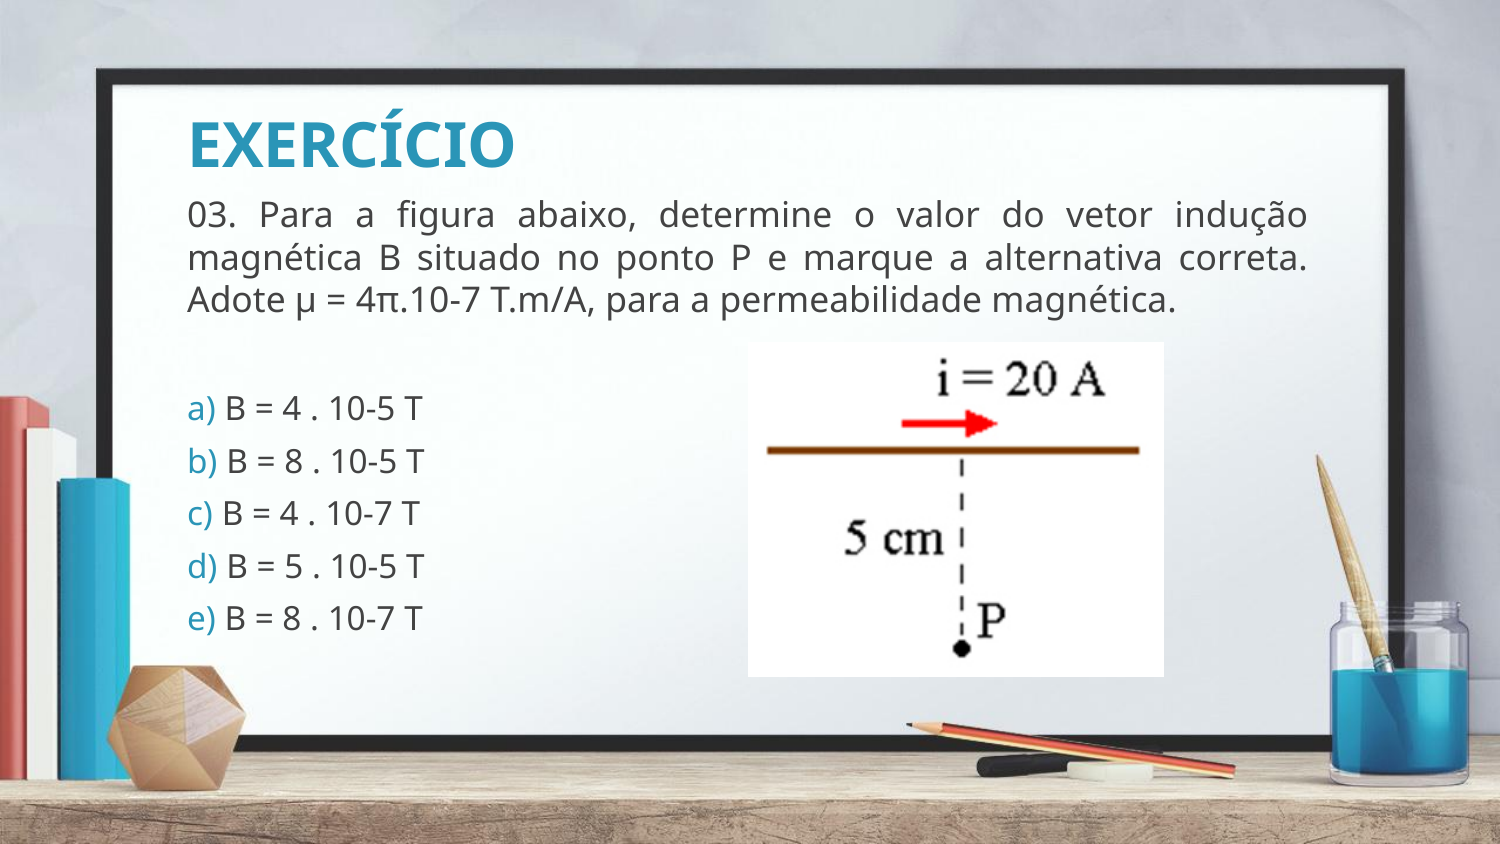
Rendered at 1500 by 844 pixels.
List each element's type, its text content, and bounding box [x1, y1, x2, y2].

list 03. Para a figura abaixo, determine o valor do vetor indução magnética B situado no ponto P e marque a alternativa correta. Adote μ = 4π.10-7 T.m/A, para a permeabilidade magnética. a) B = 4 . 10-5 T b) B = 8 . 10-5 T c) B = 4 . 10-7 T d) B = 5 . 10-5 T e) B = 8 . 10-7 T [172, 177, 1324, 677]
title EXERCÍCIO [172, 90, 1324, 177]
picture [0, 0, 1500, 844]
